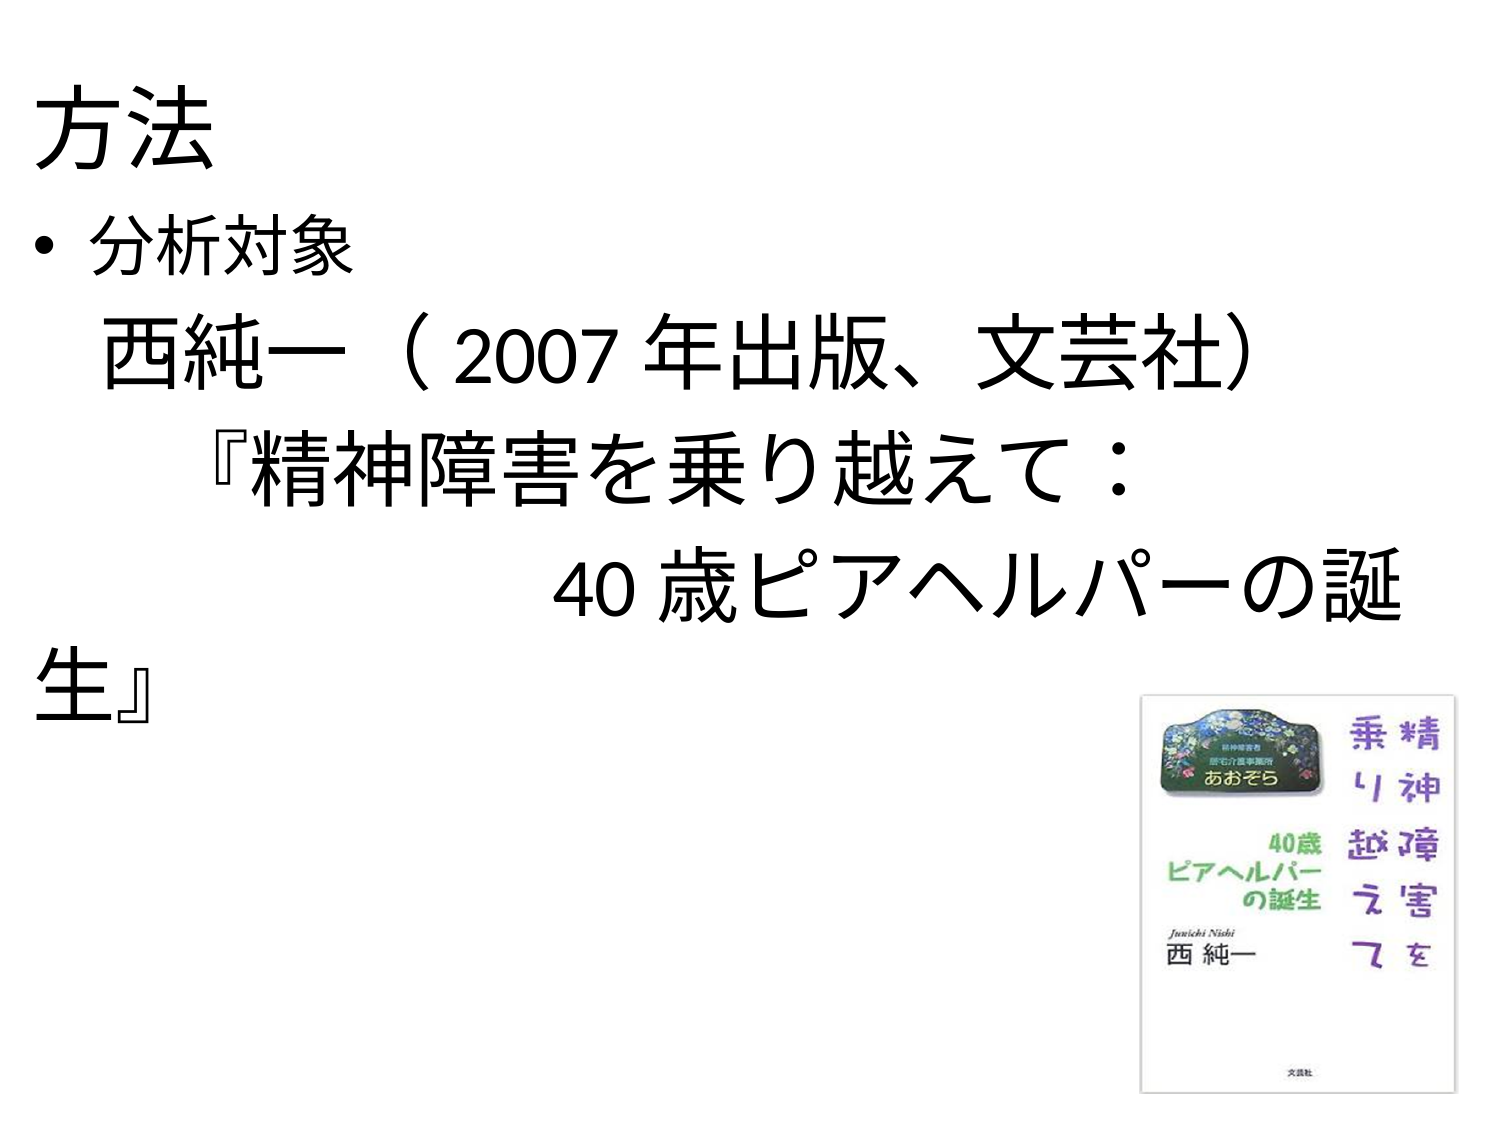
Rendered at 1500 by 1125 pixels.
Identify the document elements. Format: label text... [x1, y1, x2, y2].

list 分析対象 西純一（2007年出版、文芸社） 『精神障害を乗り越えて： 40歳ピアヘルパーの誕生』 [17, 196, 1471, 1125]
picture [1139, 692, 1459, 1095]
title 方法 [17, 19, 1483, 233]
